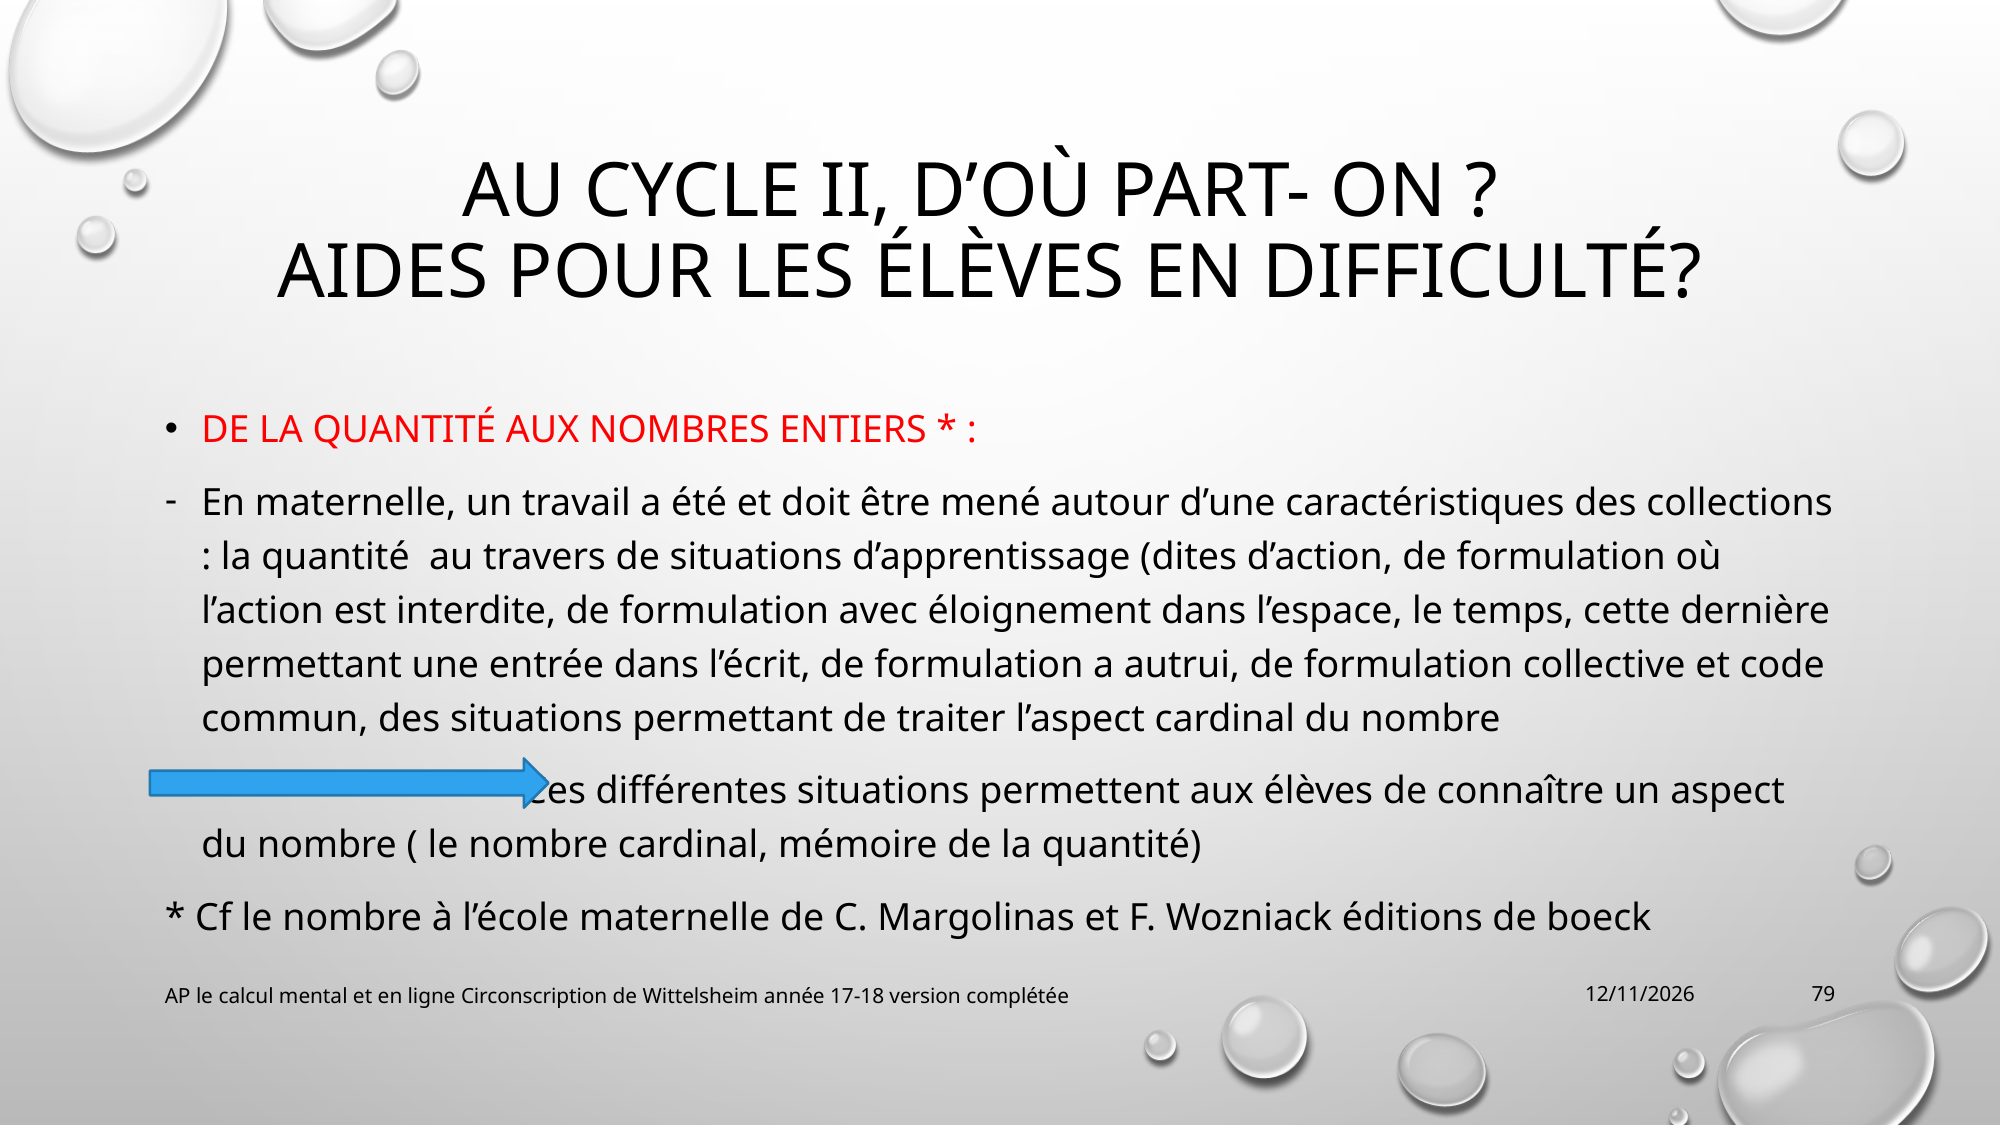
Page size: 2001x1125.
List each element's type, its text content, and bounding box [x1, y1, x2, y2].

text_box [148, 757, 550, 809]
footer AP le calcul mental et en ligne Circonscription de Wittelsheim année 17-18 version complétée [149, 965, 1245, 1025]
slide_number 79 [1724, 965, 1851, 1025]
list De la quantité aux nombres entiers * : En maternelle, un travail a été et doit être mené autour d’une caractéristiques des collections : la quantité au travers de situations d’apprentissage (dites d’action, de formulation où l’action est interdite, de formulation avec éloignement dans l’espace, le temps, cette dernière permettant une entrée dans l’écrit, de formulation a autrui, de formulation collective et code commun, des situations permettant de traiter l’aspect cardinal du nombre Ces différentes situations permettent aux élèves de connaître un aspect du nombre ( le nombre cardinal, mémoire de la quantité) * Cf le nombre à l’école maternelle de C. Margolinas et F. Wozniack éditions de boeck [149, 388, 1850, 950]
title Au cycle II, d’où part- on ? aides pour les élèves en difficulté? [149, 101, 1851, 364]
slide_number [1259, 965, 1710, 1025]
picture [0, 0, 2000, 1125]
